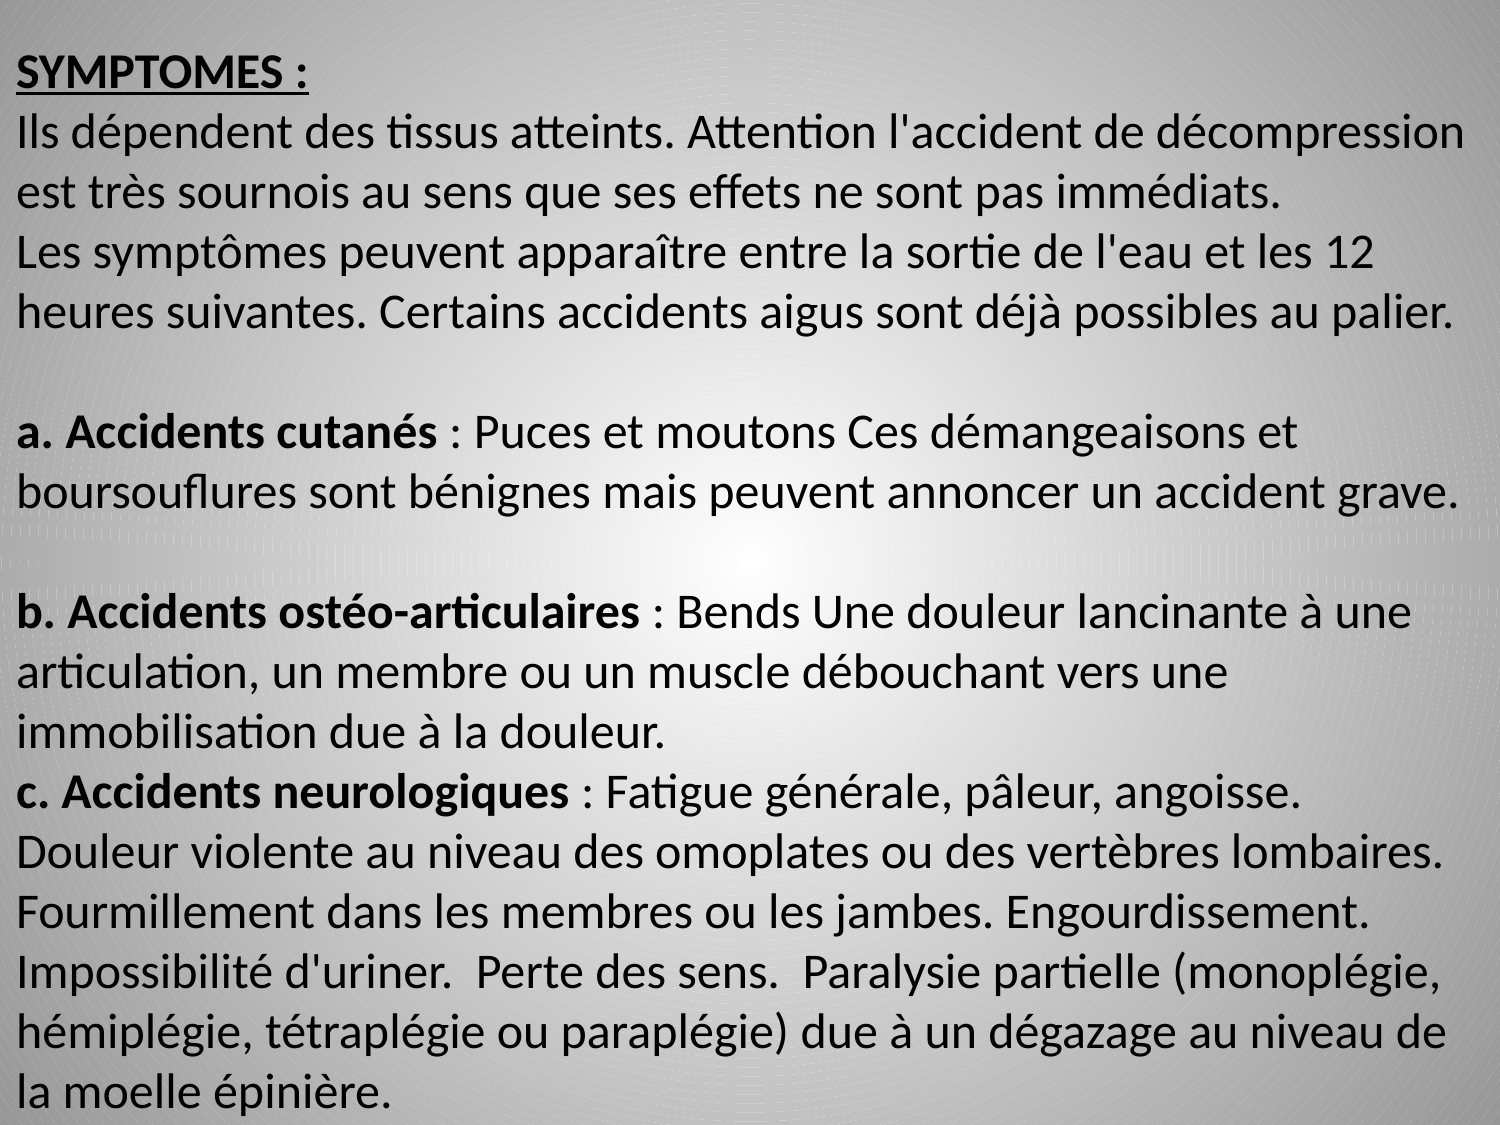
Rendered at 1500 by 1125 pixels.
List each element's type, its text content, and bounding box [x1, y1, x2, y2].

text_box SYMPTOMES : Ils dépendent des tissus atteints. Attention l'accident de décompression est très sournois au sens que ses effets ne sont pas immédiats. Les symptômes peuvent apparaître entre la sortie de l'eau et les 12 heures suivantes. Certains accidents aigus sont déjà possibles au palier. a. Accidents cutanés : Puces et moutons Ces démangeaisons et boursouflures sont bénignes mais peuvent annoncer un accident grave. b. Accidents ostéo-articulaires : Bends Une douleur lancinante à une articulation, un membre ou un muscle débouchant vers une immobilisation due à la douleur. c. Accidents neurologiques : Fatigue générale, pâleur, angoisse. Douleur violente au niveau des omoplates ou des vertèbres lombaires. Fourmillement dans les membres ou les jambes. Engourdissement. Impossibilité d'uriner. Perte des sens. Paralysie partielle (monoplégie, hémiplégie, tétraplégie ou paraplégie) due à un dégazage au niveau de la moelle épinière. [1, 30, 1500, 1125]
